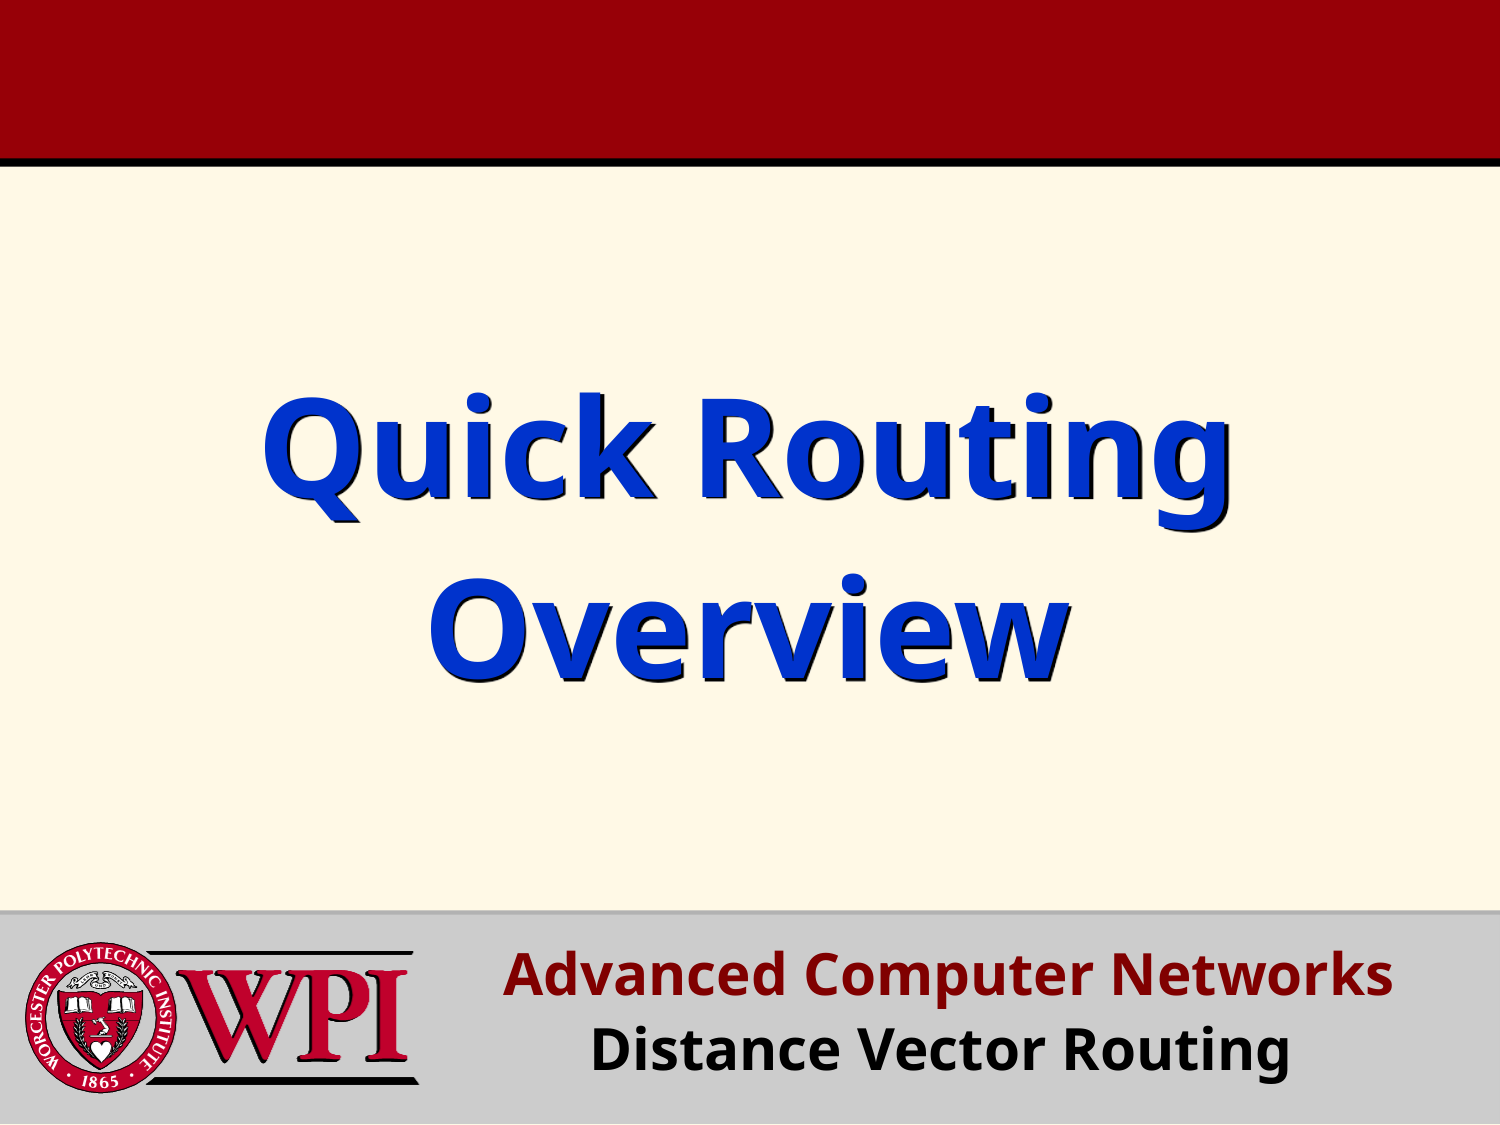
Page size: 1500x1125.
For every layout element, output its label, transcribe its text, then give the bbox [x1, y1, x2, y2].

picture [0, 915, 1500, 1125]
subtitle Advanced Computer Networks Distance Vector Routing [455, 937, 1442, 1102]
title Quick Routing Overview [52, 304, 1442, 856]
picture [0, 0, 1500, 158]
picture [0, 167, 1500, 910]
